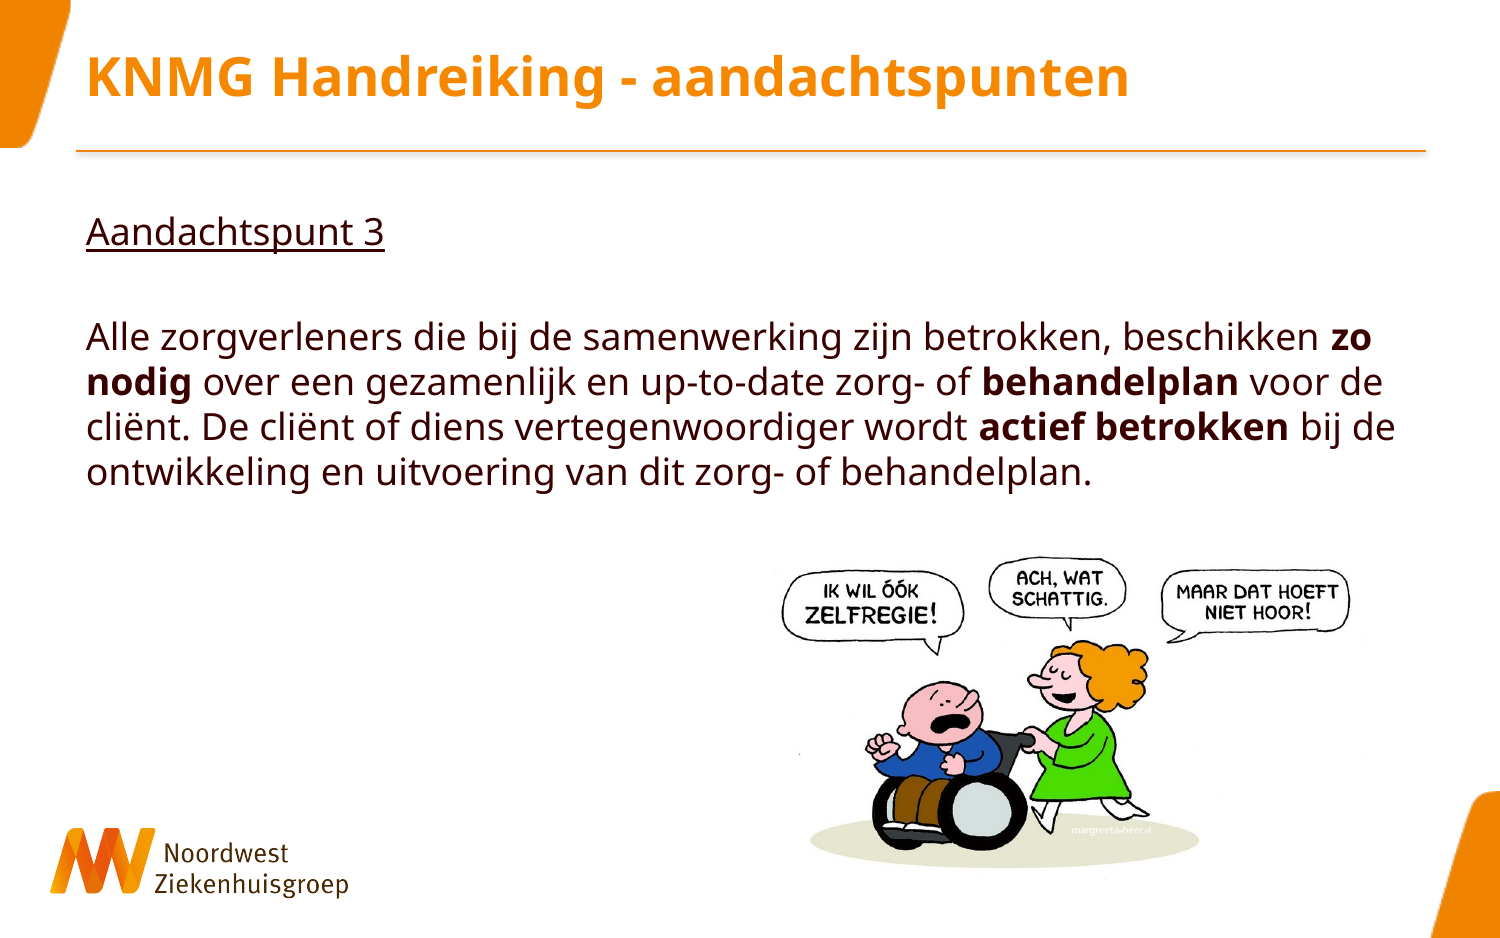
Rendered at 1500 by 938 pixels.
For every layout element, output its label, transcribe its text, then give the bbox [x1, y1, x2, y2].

list Aandachtspunt 3 Alle zorgverleners die bij de samenwerking zijn betrokken, beschikken zo nodig over een gezamenlijk en up-to-date zorg- of behandelplan voor de cliënt. De cliënt of diens vertegenwoordiger wordt actief betrokken bij de ontwikkeling en uitvoering van dit zorg- of behandelplan. [70, 200, 1426, 812]
picture [743, 540, 1364, 885]
title KNMG Handreiking - aandachtspunten [70, 0, 1425, 148]
picture [50, 828, 348, 899]
